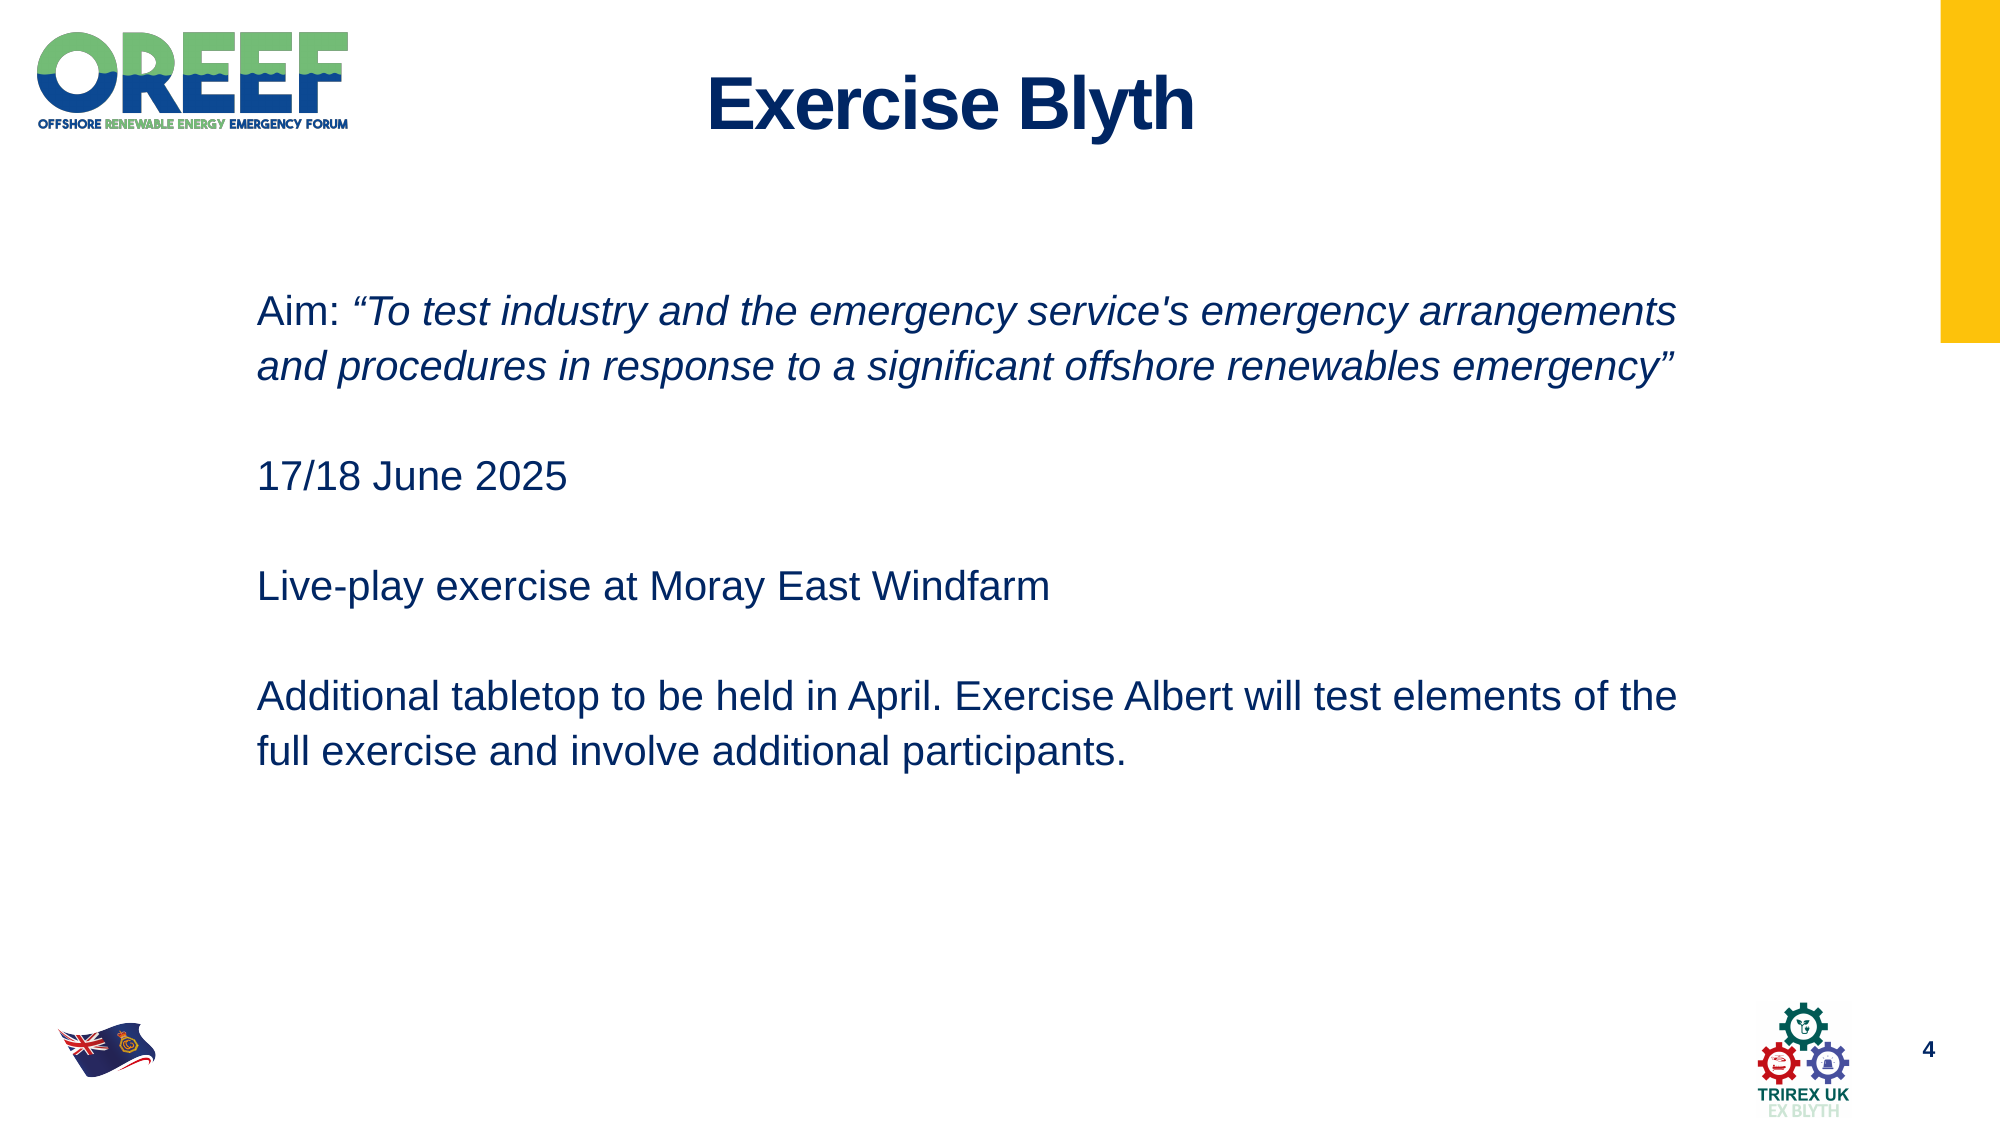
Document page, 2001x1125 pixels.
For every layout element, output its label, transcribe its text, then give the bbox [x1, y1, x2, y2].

picture [1756, 1001, 1852, 1118]
title Exercise Blyth [706, 64, 1294, 136]
picture [35, 27, 349, 131]
list Aim: “To test industry and the emergency service's emergency arrangements and procedures in response to a significant offshore renewables emergency” 17/18 June 2025 Live-play exercise at Moray East Windfarm Additional tabletop to be held in April. Exercise Albert will test elements of the full exercise and involve additional participants. [256, 279, 1744, 846]
picture [52, 1018, 161, 1082]
